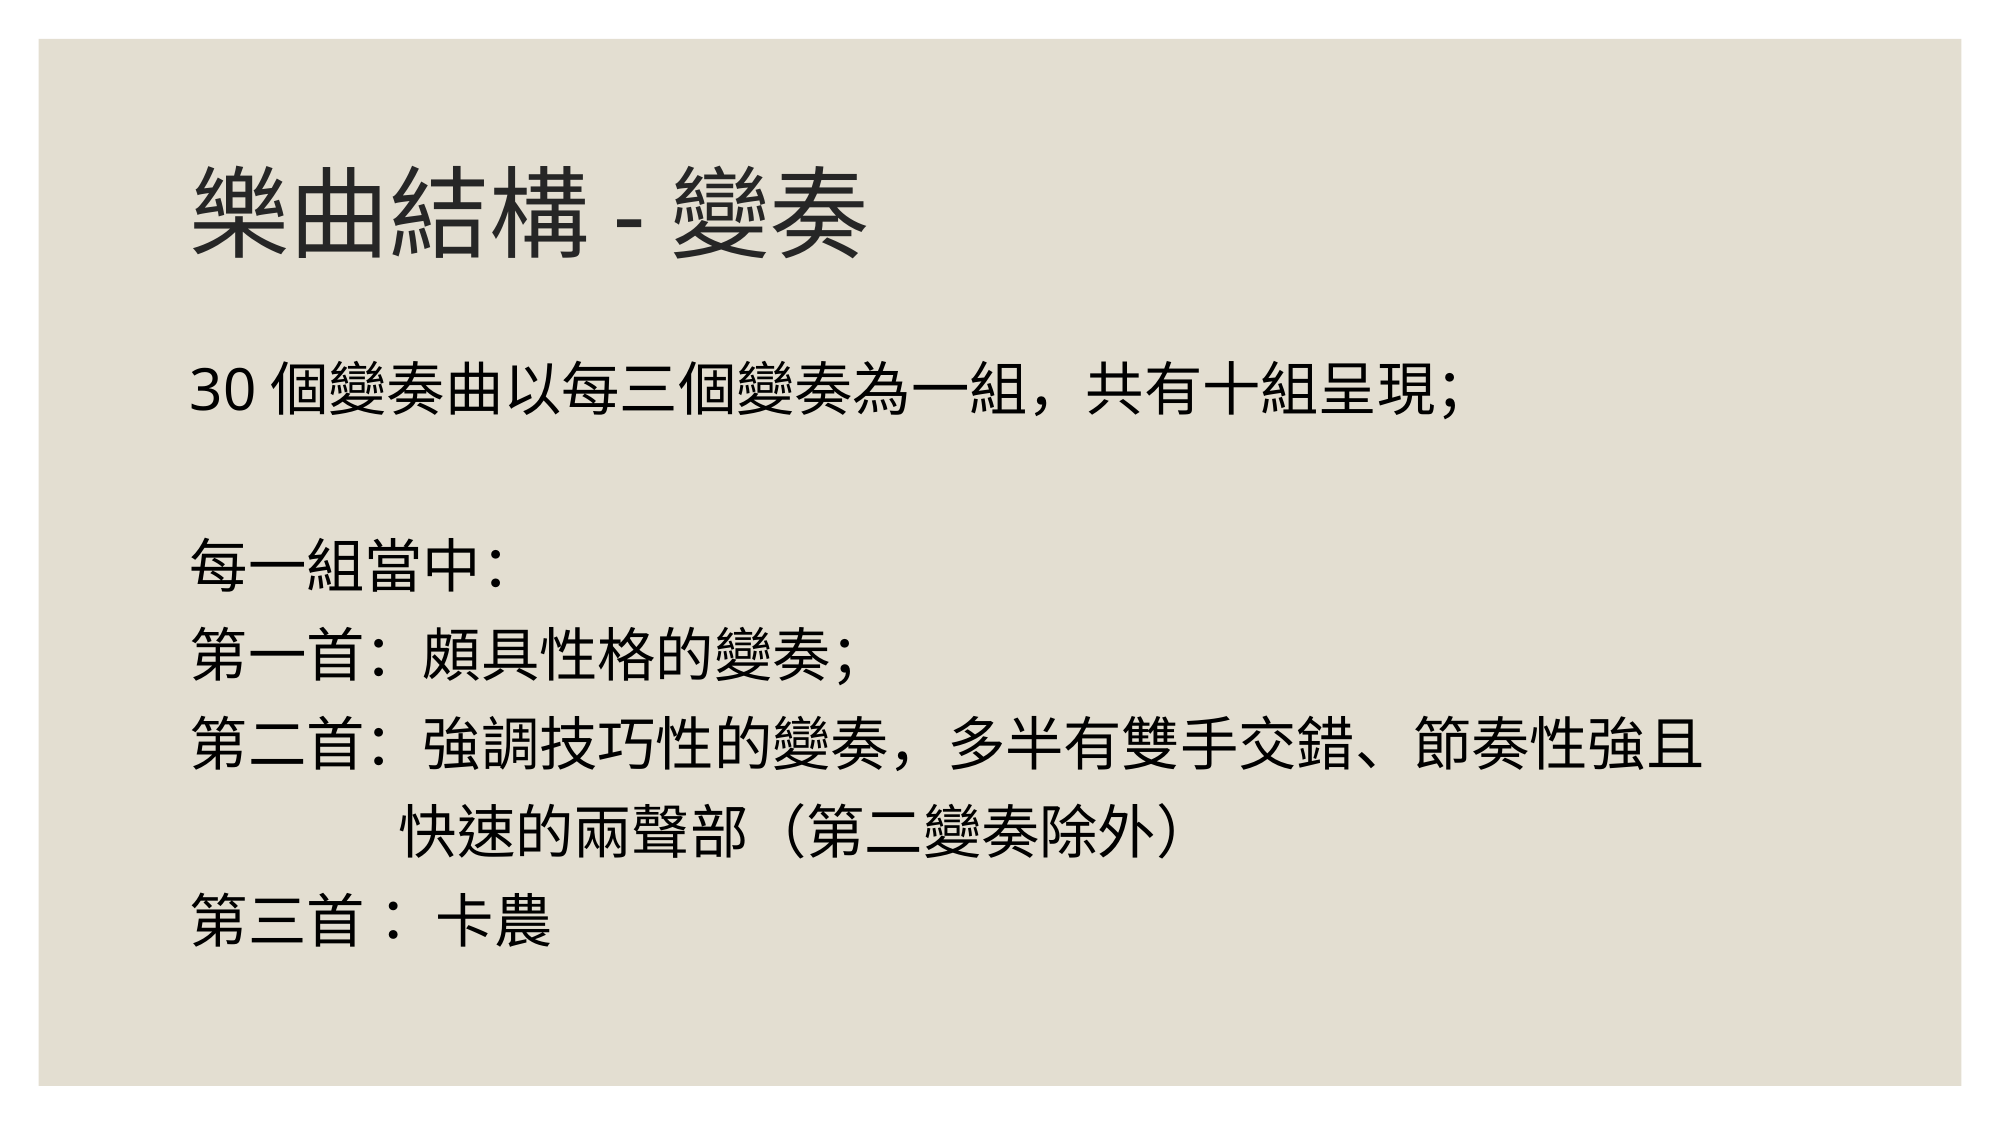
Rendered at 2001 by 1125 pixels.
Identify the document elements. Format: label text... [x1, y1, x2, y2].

list 30個變奏曲以每三個變奏為一組，共有十組呈現； 每一組當中： 第一首：頗具性格的變奏； 第二首：強調技巧性的變奏，多半有雙手交錯、節奏性強且 快速的兩聲部（第二變奏除外） 第三首： 卡農 [174, 345, 1825, 990]
title 樂曲結構-變奏 [174, 105, 1825, 331]
